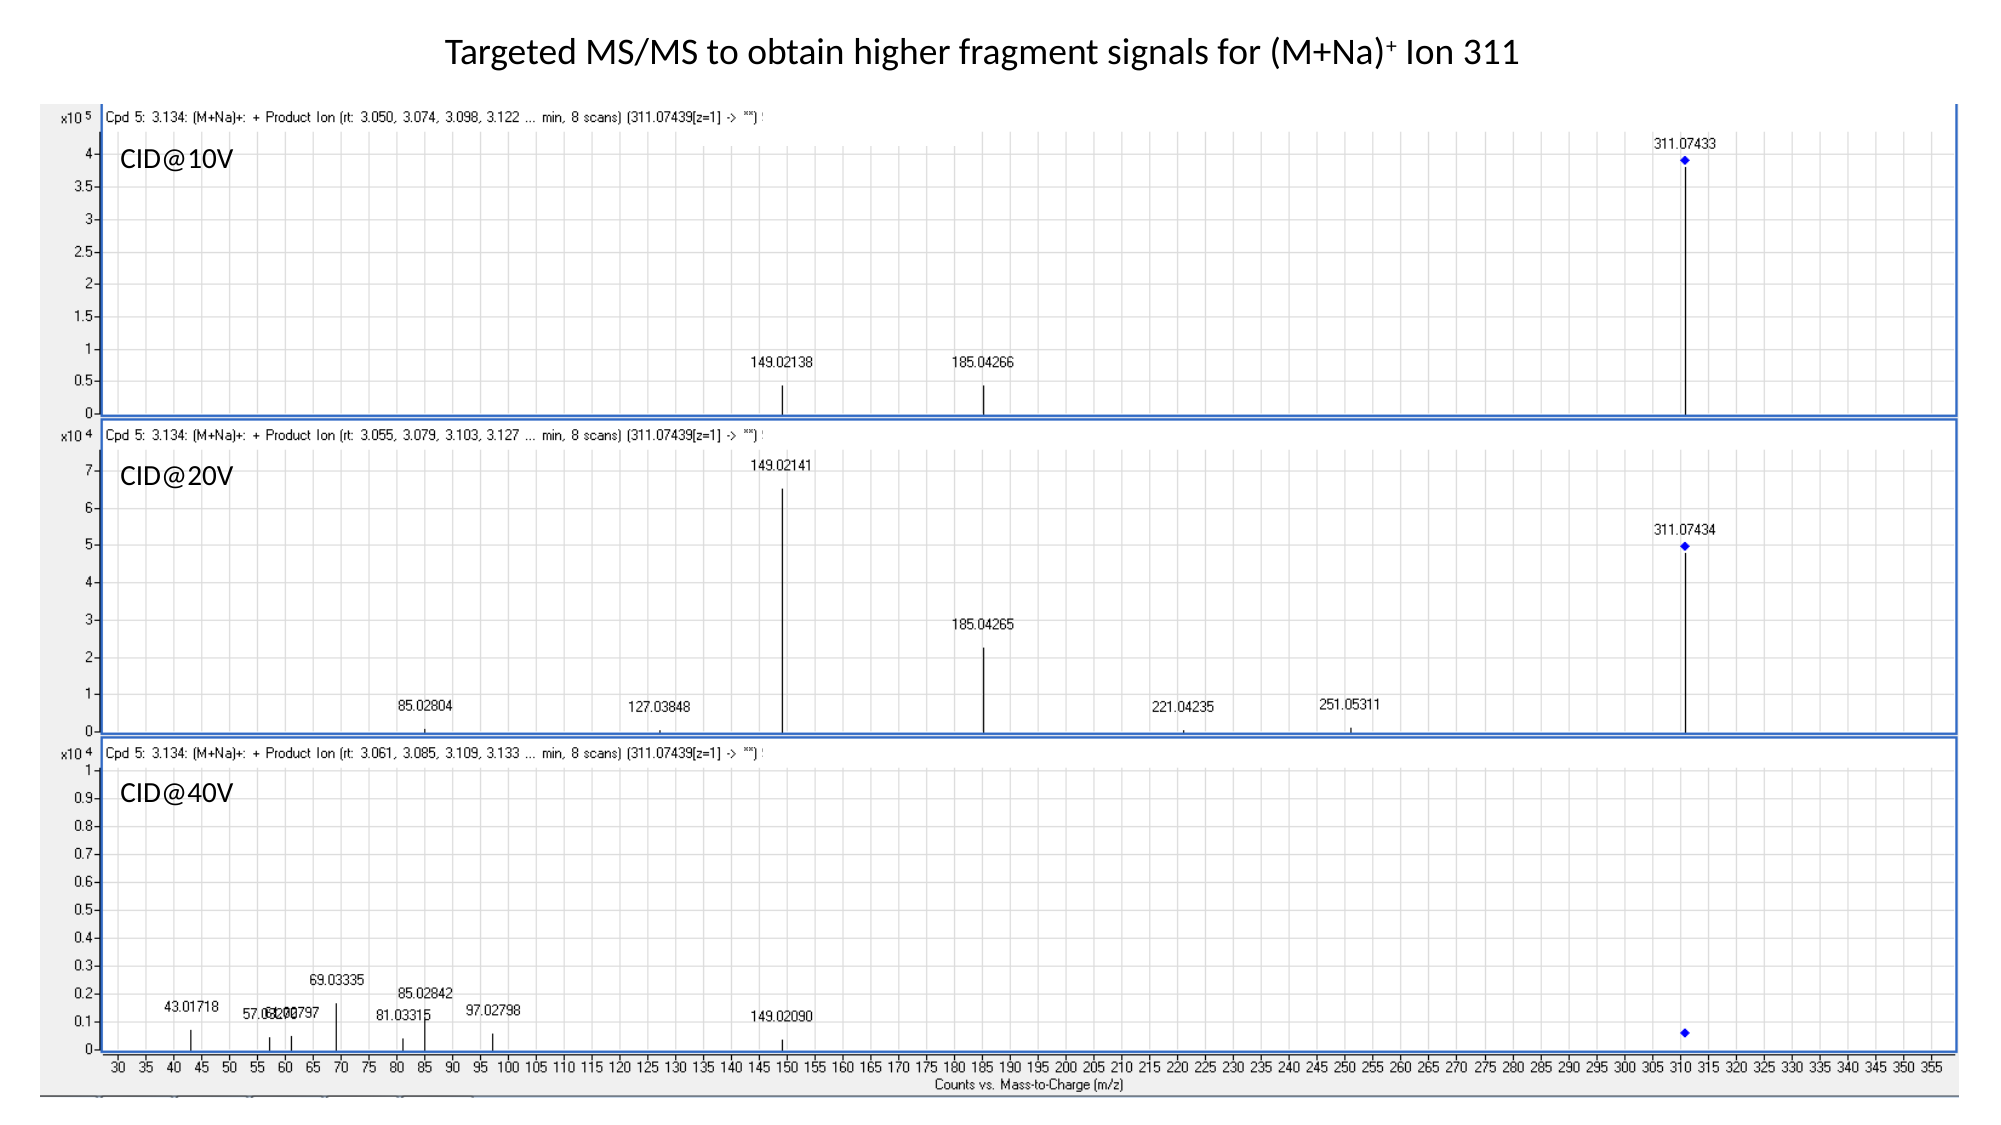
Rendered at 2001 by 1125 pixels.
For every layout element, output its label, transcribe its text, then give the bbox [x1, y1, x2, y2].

picture [40, 104, 1959, 1098]
slide_number 24 [1412, 1098, 1863, 1103]
text_box Targeted MS/MS to obtain higher fragment signals for (M+Na)+ Ion 311 [429, 19, 1535, 80]
